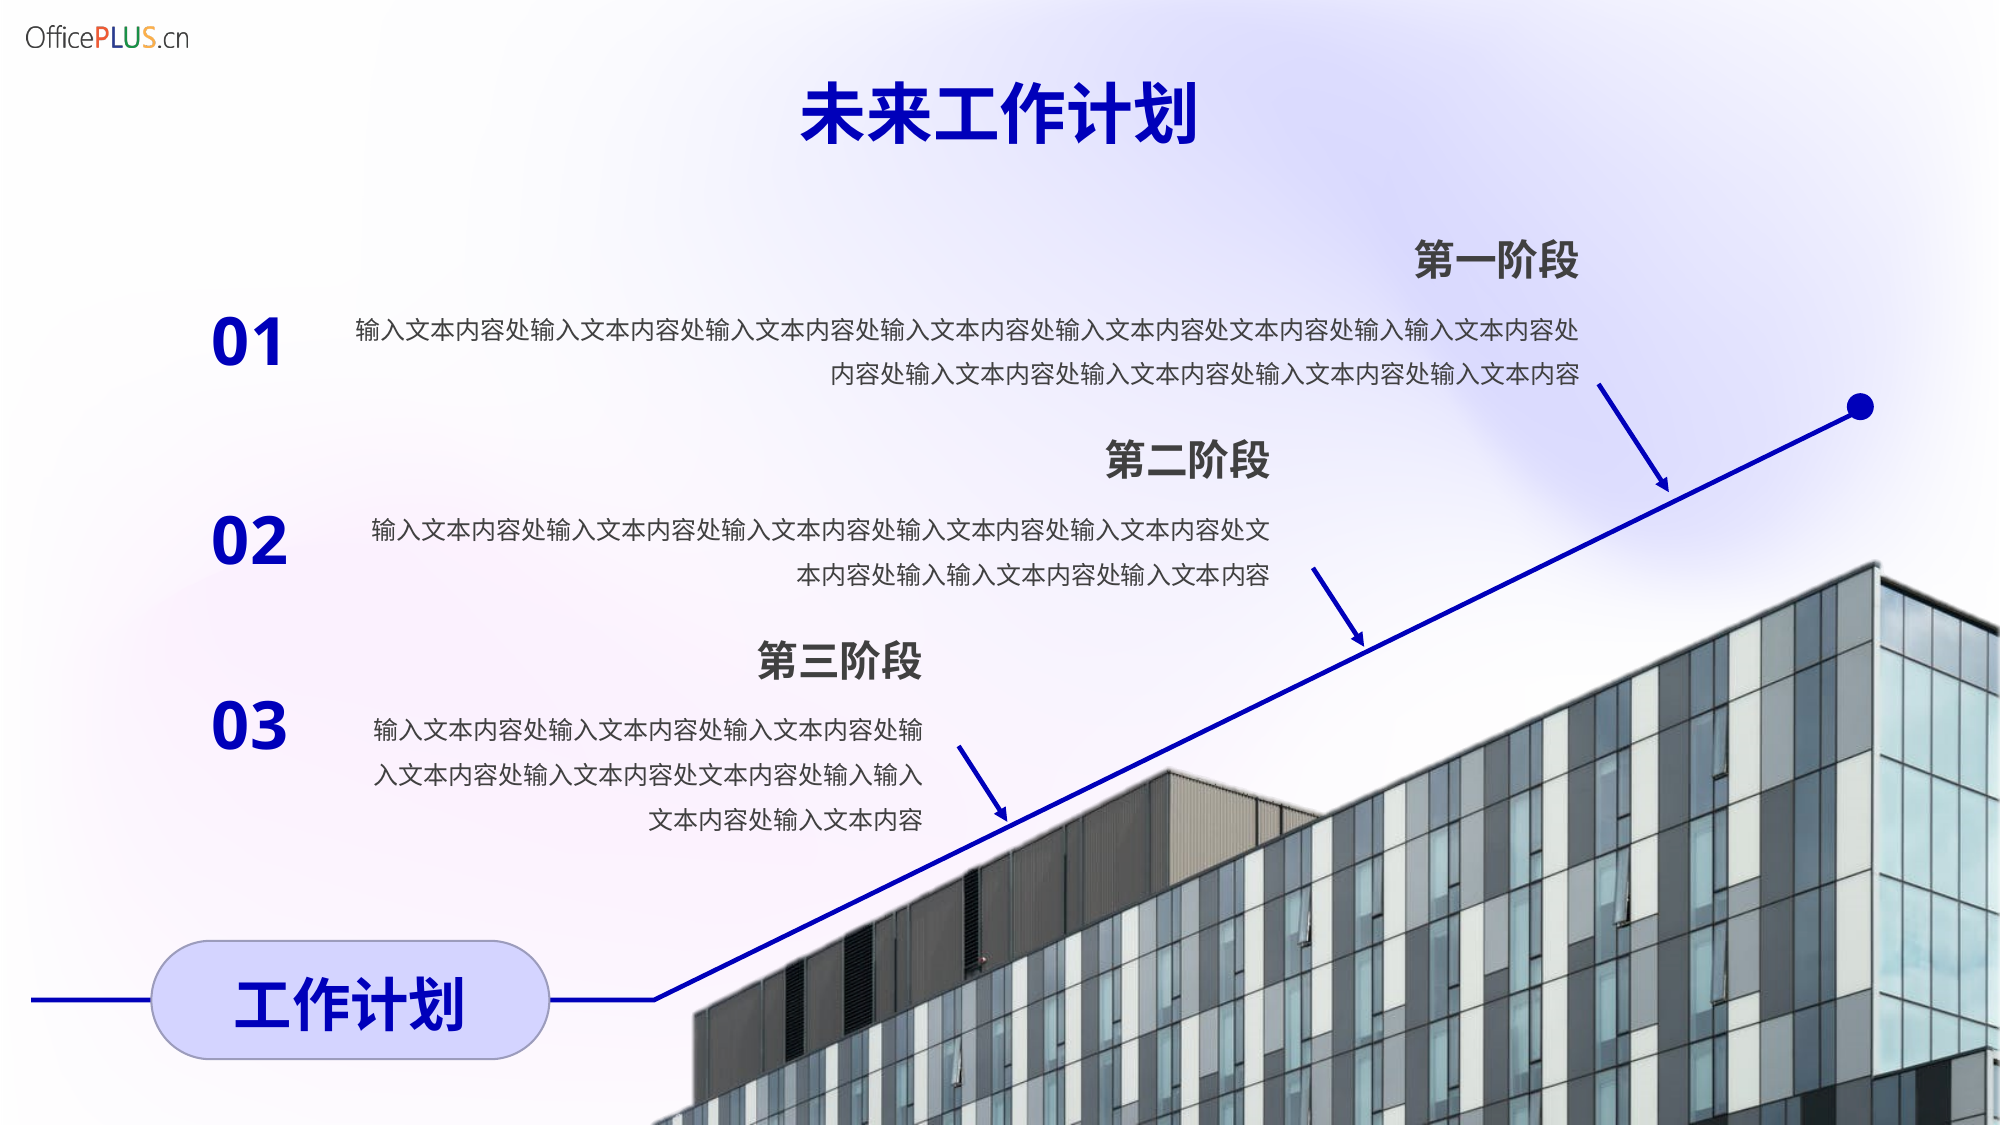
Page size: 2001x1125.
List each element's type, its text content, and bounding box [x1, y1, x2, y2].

text_box 03 [189, 675, 311, 818]
text_box 工作计划 [203, 960, 497, 1040]
text_box 输入文本内容处输入文本内容处输入文本内容处输入文本内容处输入文本内容处文本内容处输入输入文本内容处内容处输入文本内容处输入文本内容处输入文本内容处输入文本内容 [339, 291, 620, 394]
text_box 输入文本内容处输入文本内容处输入文本内容处输入文本内容处输入文本内容处文本内容处输入输入文本内容处输入文本内容 [339, 492, 620, 594]
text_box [1312, 567, 1365, 647]
picture [0, 0, 2000, 1125]
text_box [958, 745, 1008, 822]
text_box 输入文本内容处输入文本内容处输入文本内容处输入文本内容处输入文本内容处文本内容处输入输入文本内容处输入文本内容 [339, 692, 620, 844]
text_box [1598, 383, 1669, 493]
text_box 未来工作计划 [668, 64, 1332, 205]
text_box [31, 955, 169, 1002]
text_box [220, 844, 620, 1002]
text_box 02 [189, 490, 311, 634]
text_box 01 [189, 291, 311, 435]
text_box [150, 939, 551, 1061]
